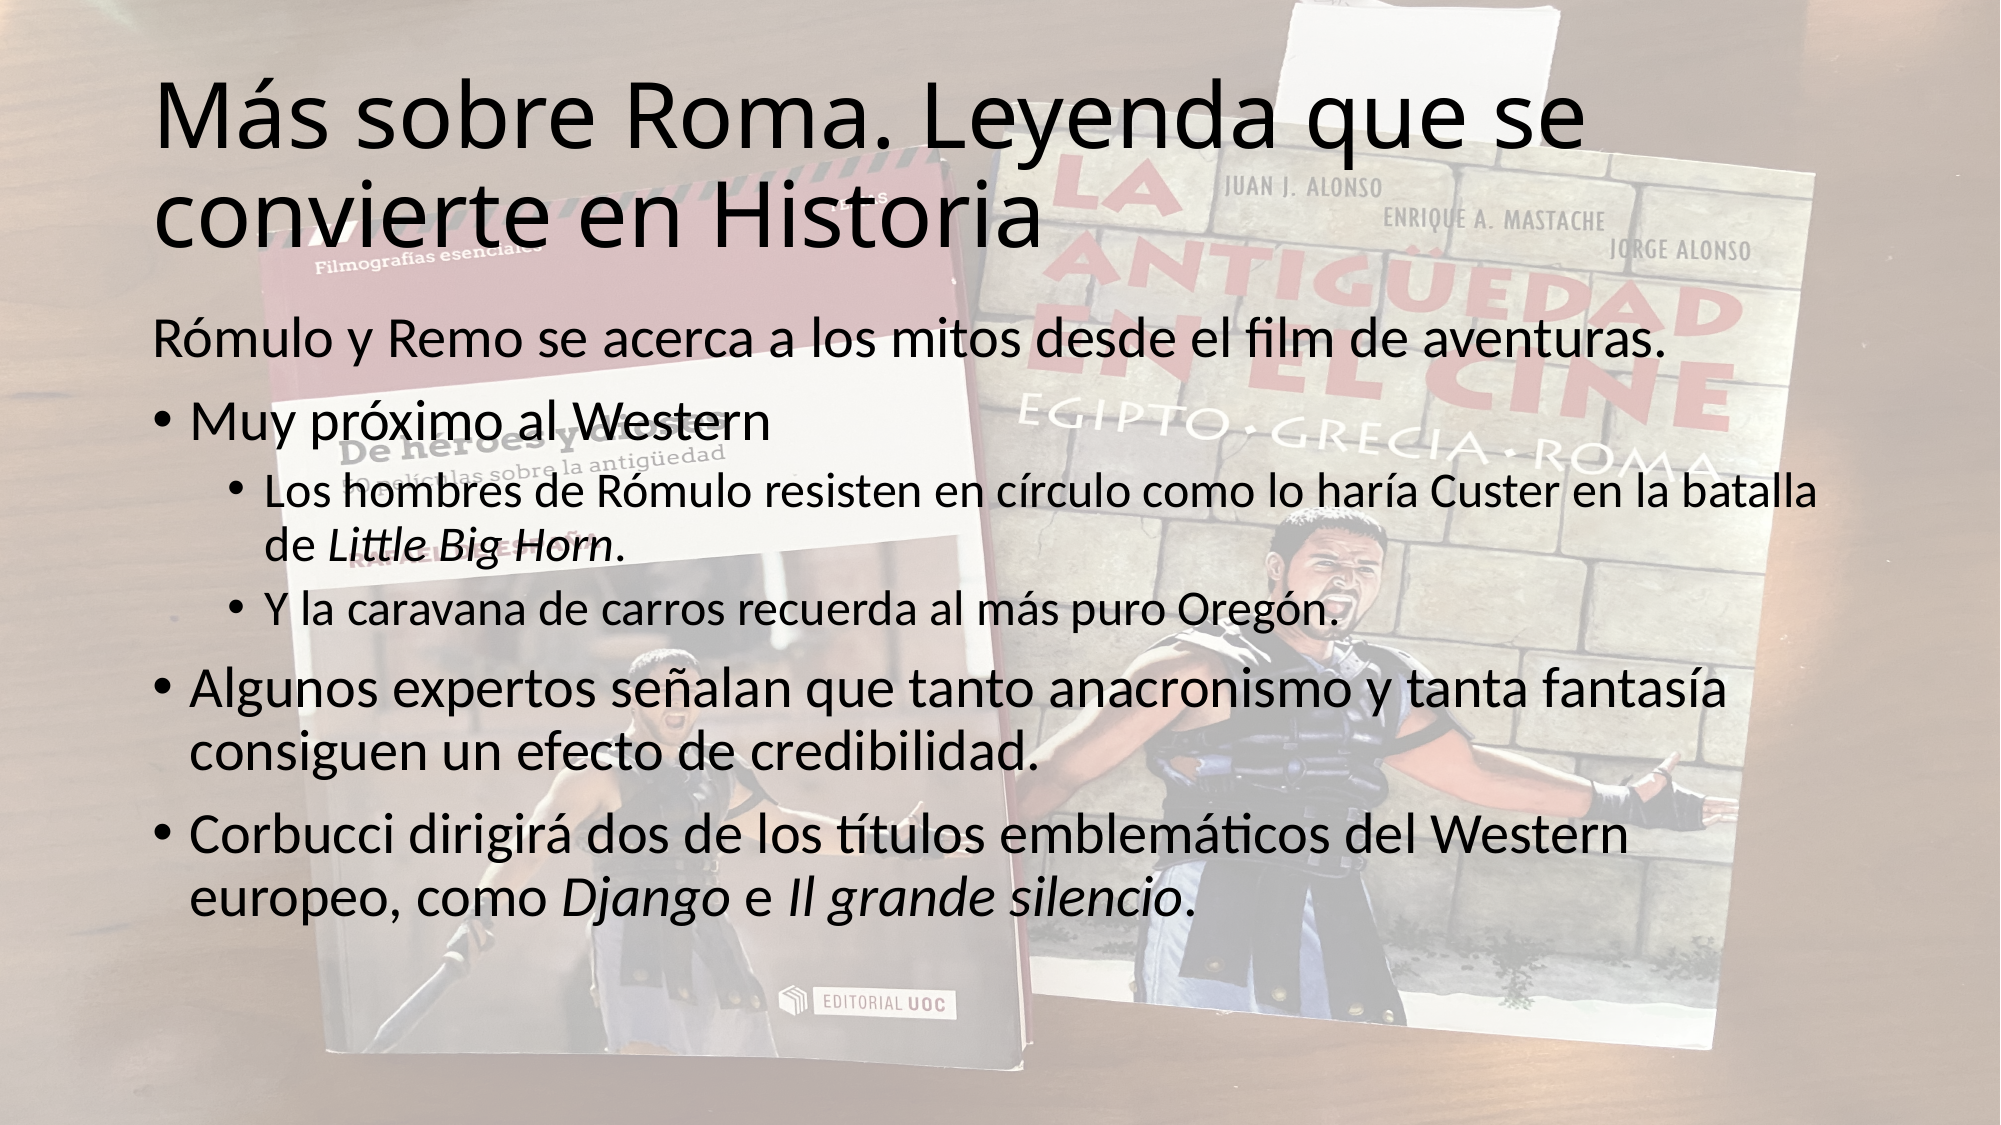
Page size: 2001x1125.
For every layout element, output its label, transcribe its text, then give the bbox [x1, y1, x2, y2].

title Más sobre Roma. Leyenda que se convierte en Historia [137, 59, 1863, 278]
list Rómulo y Remo se acerca a los mitos desde el film de aventuras. Muy próximo al Western Los hombres de Rómulo resisten en círculo como lo haría Custer en la batalla de Little Big Horn. Y la caravana de carros recuerda al más puro Oregón. Algunos expertos señalan que tanto anacronismo y tanta fantasía consiguen un efecto de credibilidad. Corbucci dirigirá dos de los títulos emblemáticos del Western europeo, como Django e Il grande silencio. [137, 299, 1863, 1014]
